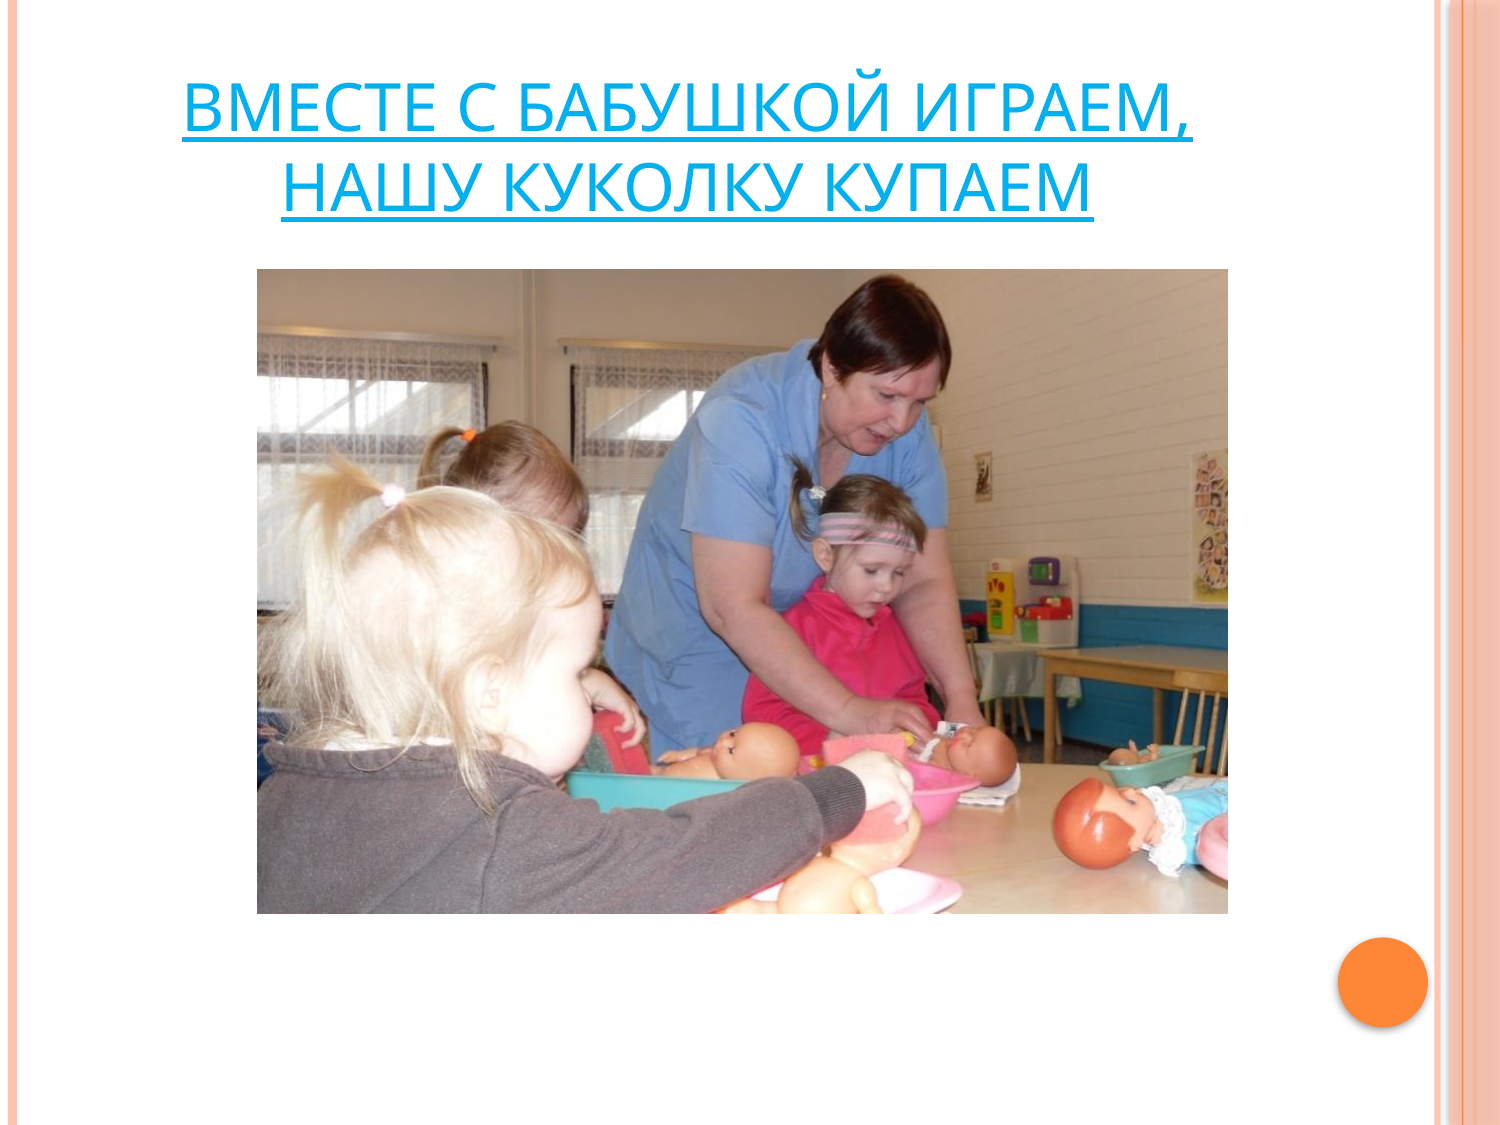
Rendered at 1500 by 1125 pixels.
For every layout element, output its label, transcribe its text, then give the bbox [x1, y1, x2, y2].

title Вместе с бабушкой играем, нашу куколку купаем [75, 45, 1300, 233]
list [257, 268, 1229, 915]
